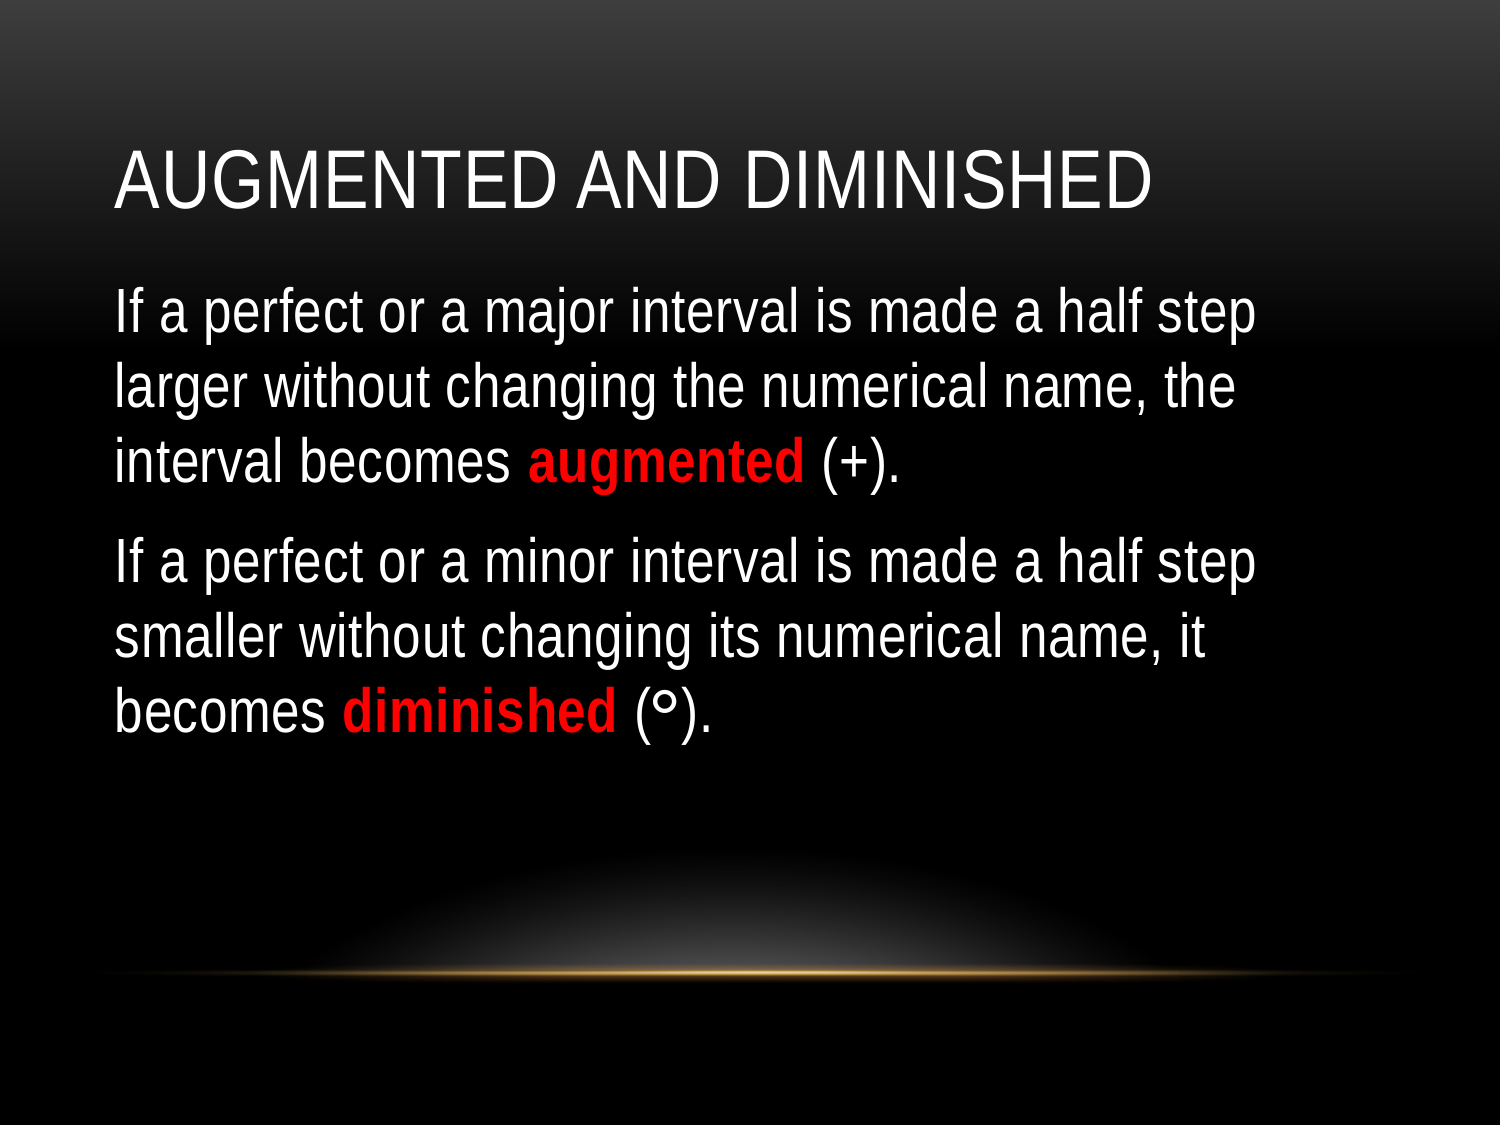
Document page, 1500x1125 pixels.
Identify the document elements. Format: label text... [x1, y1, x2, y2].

title Augmented and Diminished [99, 45, 1400, 233]
picture [0, 0, 1500, 1125]
list If a perfect or a major interval is made a half step larger without changing the numerical name, the interval becomes augmented (+). If a perfect or a minor interval is made a half step smaller without changing its numerical name, it becomes diminished ( ). [99, 262, 1400, 938]
text_box ° [634, 657, 697, 773]
